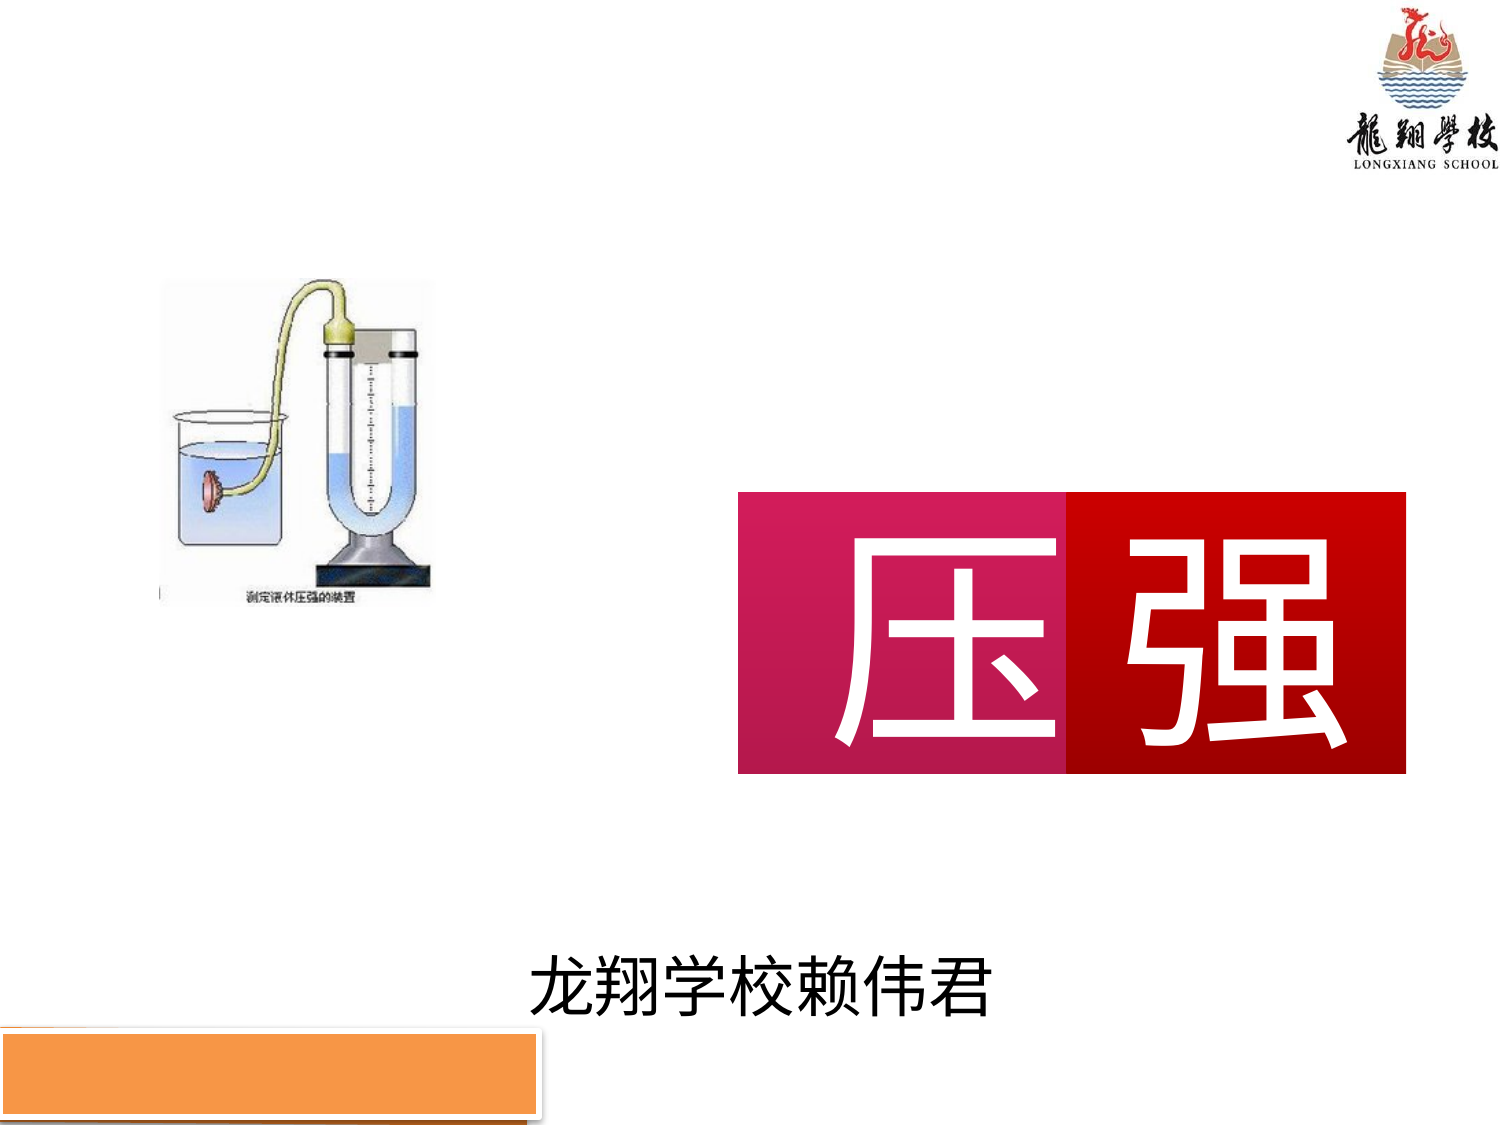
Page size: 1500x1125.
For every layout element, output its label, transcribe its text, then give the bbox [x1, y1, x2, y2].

picture [1345, 0, 1500, 179]
text_box 压 [736, 490, 1064, 775]
picture [159, 278, 436, 608]
text_box 强 [1064, 490, 1408, 775]
text_box [0, 1028, 542, 1120]
text_box 龙翔学校赖伟君 [281, 937, 1243, 1033]
